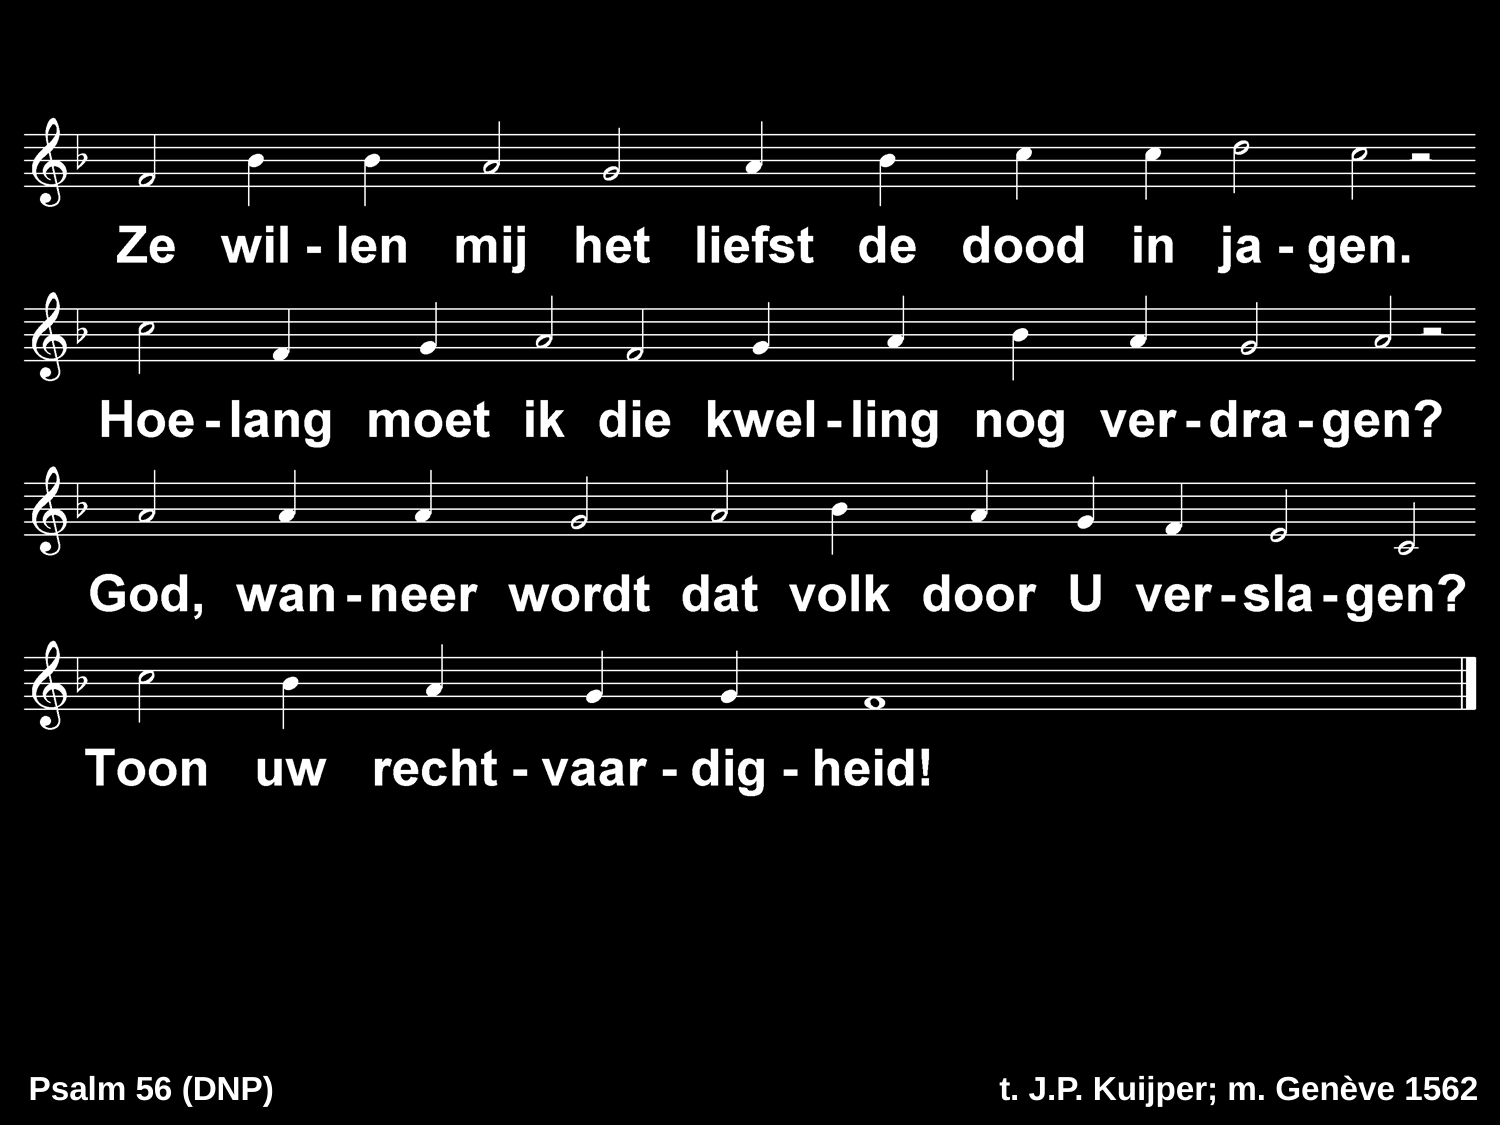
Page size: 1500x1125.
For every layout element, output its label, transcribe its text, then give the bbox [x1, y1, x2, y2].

picture [10, 104, 1490, 811]
text_box Psalm 56 (DNP) t. J.P. Kuijper; m. Genève 1562 [13, 1059, 1495, 1115]
